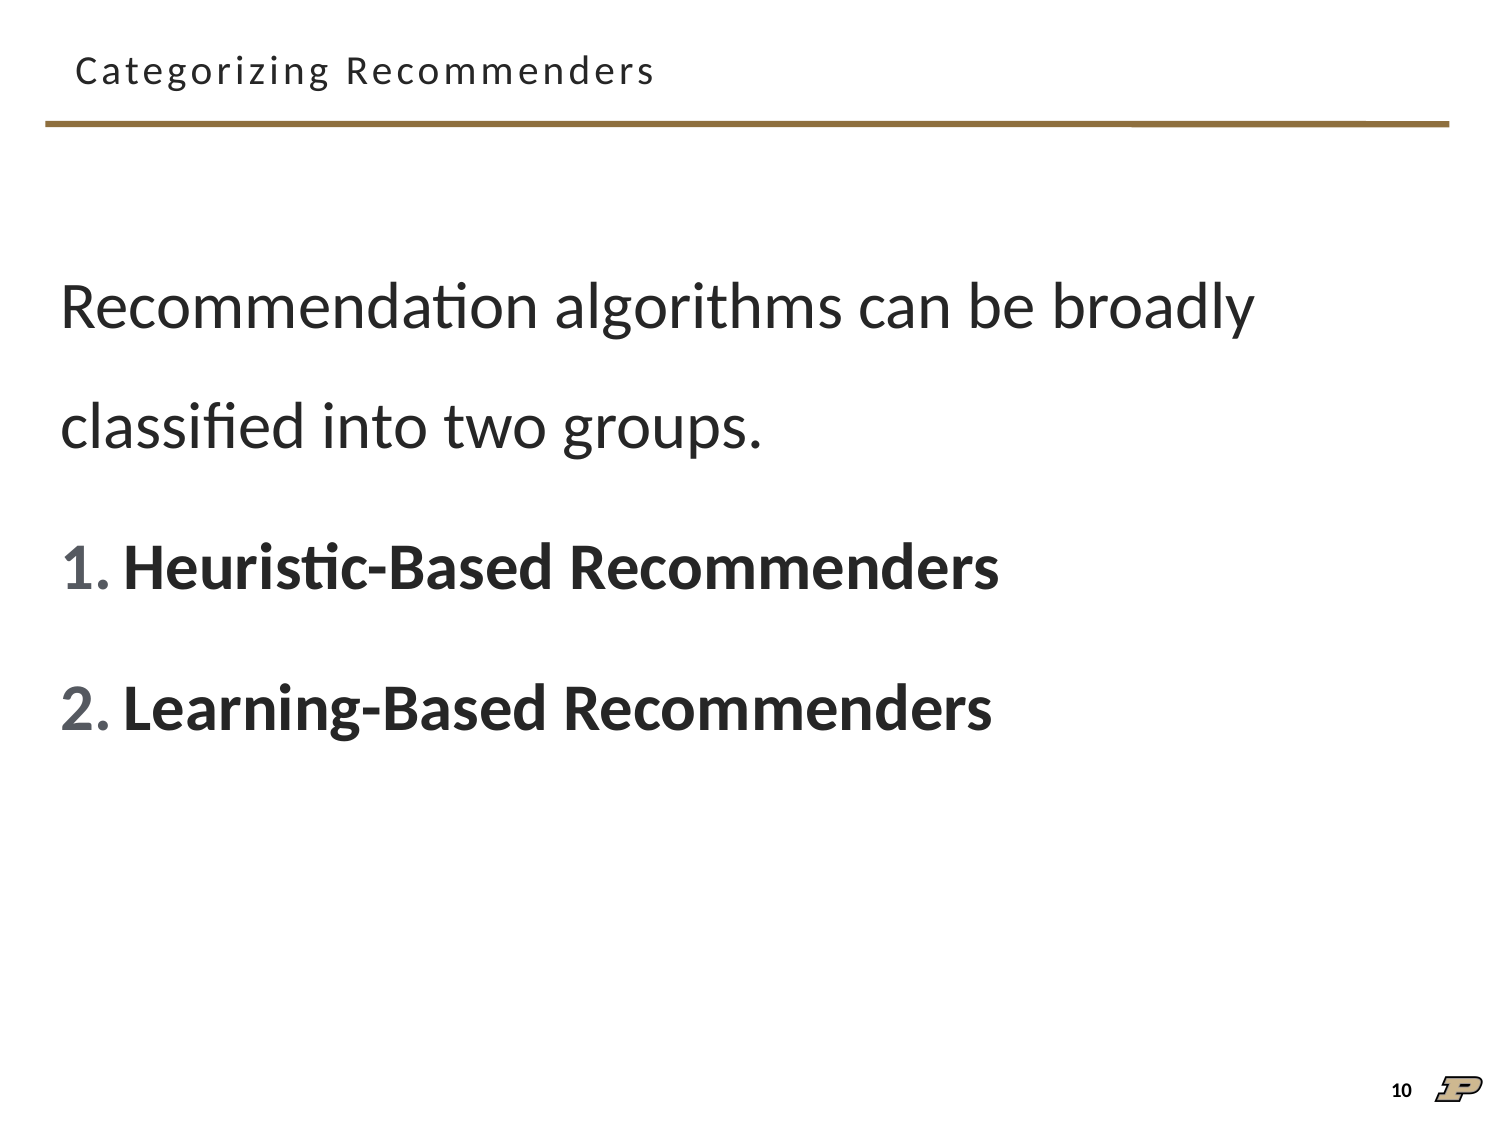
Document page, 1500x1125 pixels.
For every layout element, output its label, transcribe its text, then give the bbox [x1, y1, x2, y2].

list Recommendation algorithms can be broadly classified into two groups. Heuristic-Based Recommenders Learning-Based Recommenders [45, 214, 1450, 1062]
picture [1434, 1076, 1483, 1102]
title Categorizing Recommenders [43, 17, 1368, 127]
slide_number 10 [1371, 1059, 1432, 1120]
